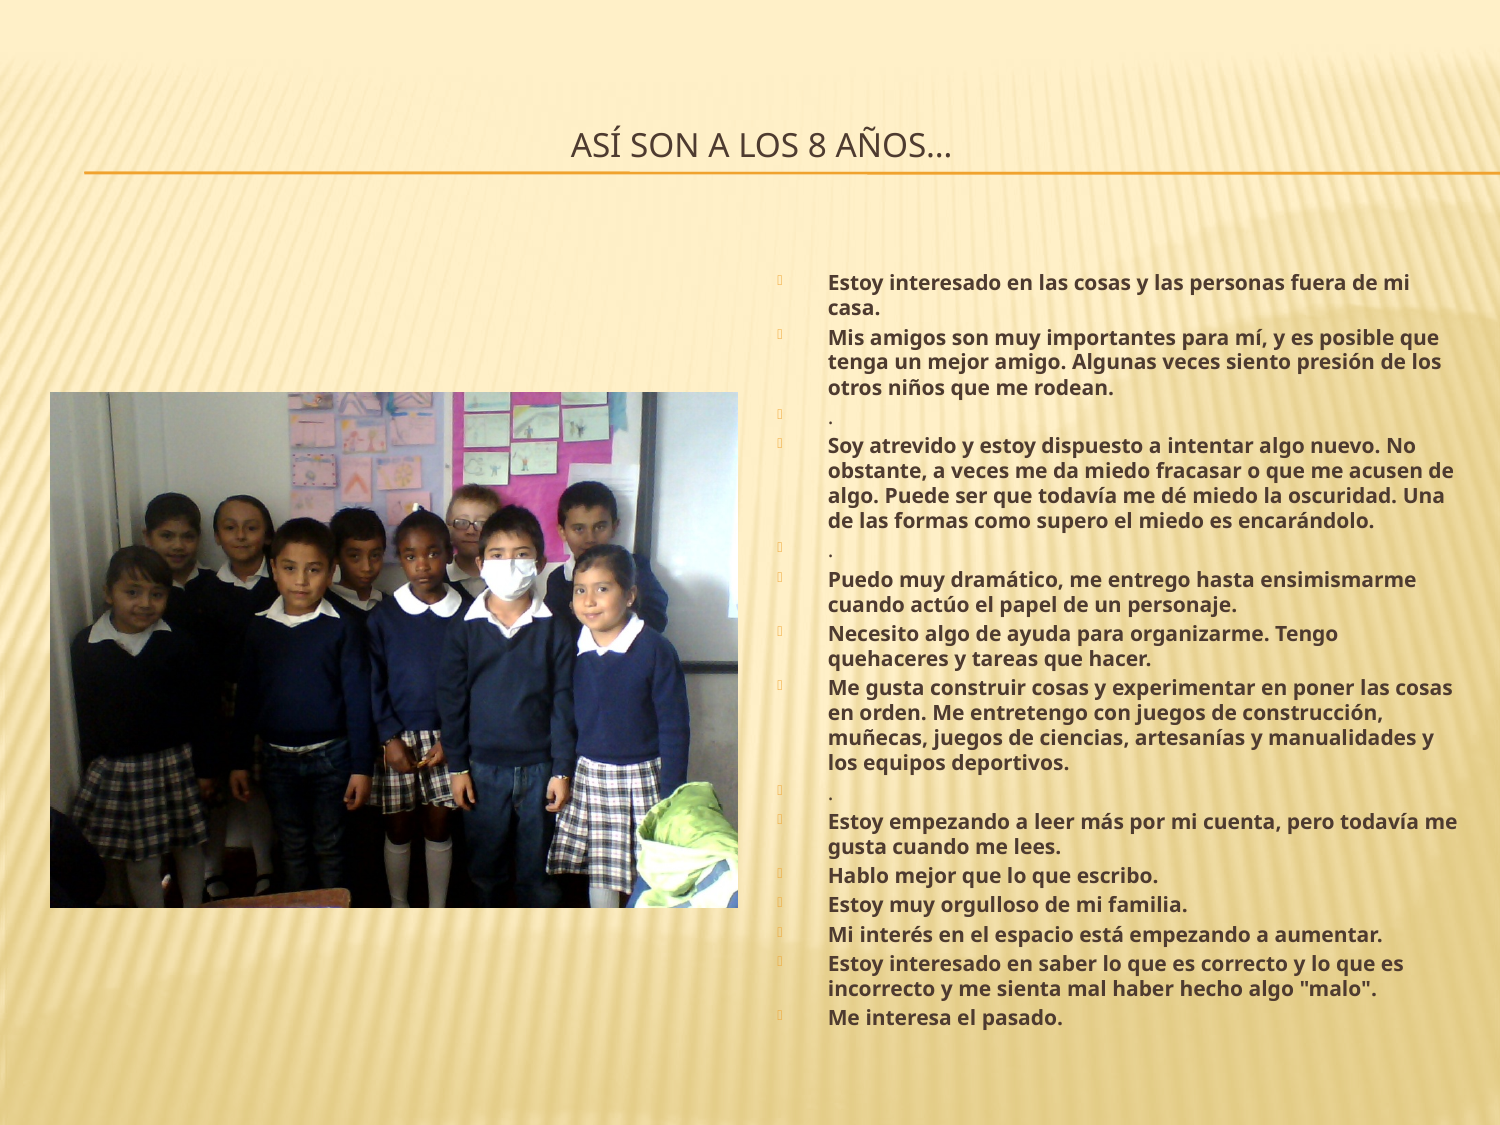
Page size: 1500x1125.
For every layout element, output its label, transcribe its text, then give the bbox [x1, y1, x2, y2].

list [49, 391, 738, 909]
title Así son a los 8 años… [49, 75, 1475, 213]
list Estoy interesado en las cosas y las personas fuera de mi casa. Mis amigos son muy importantes para mí, y es posible que tenga un mejor amigo. Algunas veces siento presión de los otros niños que me rodean. . Soy atrevido y estoy dispuesto a intentar algo nuevo. No obstante, a veces me da miedo fracasar o que me acusen de algo. Puede ser que todavía me dé miedo la oscuridad. Una de las formas como supero el miedo es encarándolo. . Puedo muy dramático, me entrego hasta ensimismarme cuando actúo el papel de un personaje. Necesito algo de ayuda para organizarme. Tengo quehaceres y tareas que hacer. Me gusta construir cosas y experimentar en poner las cosas en orden. Me entretengo con juegos de construcción, muñecas, juegos de ciencias, artesanías y manualidades y los equipos deportivos. . Estoy empezando a leer más por mi cuenta, pero todavía me gusta cuando me lees. Hablo mejor que lo que escribo. Estoy muy orgulloso de mi familia. Mi interés en el espacio está empezando a aumentar. Estoy interesado en saber lo que es correcto y lo que es incorrecto y me sienta mal haber hecho algo "malo". Me interesa el pasado. [762, 262, 1475, 1038]
